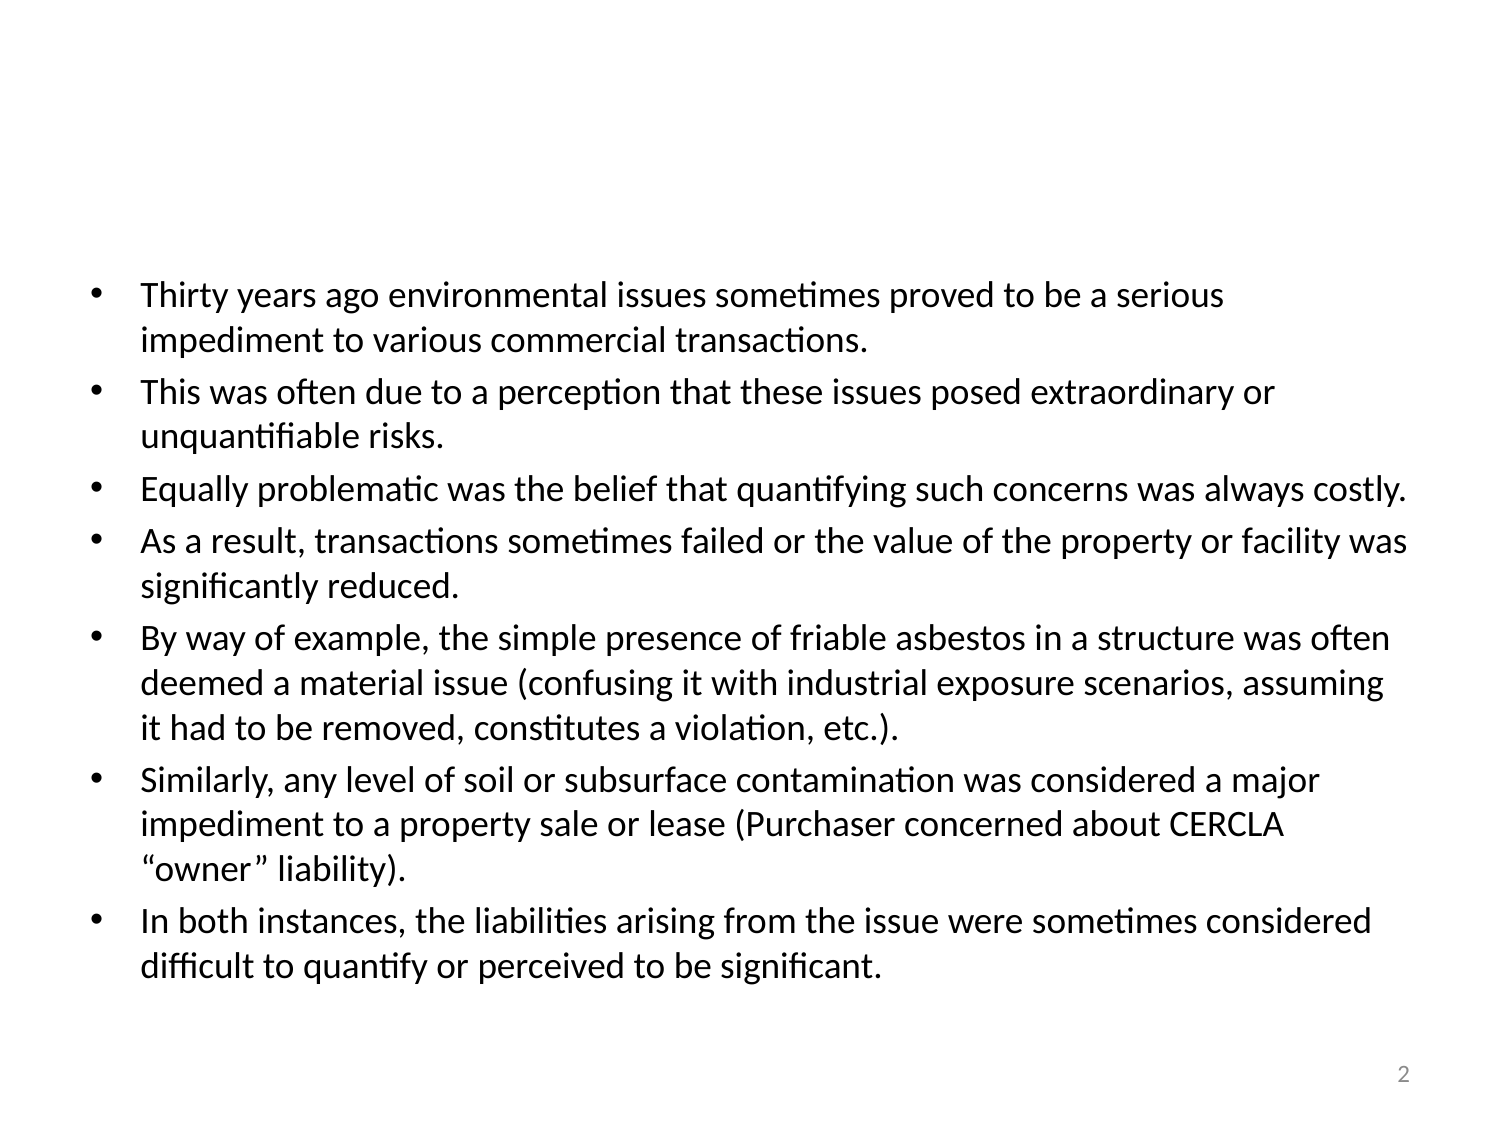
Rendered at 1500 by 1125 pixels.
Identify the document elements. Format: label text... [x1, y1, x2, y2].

list Thirty years ago environmental issues sometimes proved to be a serious impediment to various commercial transactions. This was often due to a perception that these issues posed extraordinary or unquantifiable risks. Equally problematic was the belief that quantifying such concerns was always costly. As a result, transactions sometimes failed or the value of the property or facility was significantly reduced. By way of example, the simple presence of friable asbestos in a structure was often deemed a material issue (confusing it with industrial exposure scenarios, assuming it had to be removed, constitutes a violation, etc.). Similarly, any level of soil or subsurface contamination was considered a major impediment to a property sale or lease (Purchaser concerned about CERCLA “owner” liability). In both instances, the liabilities arising from the issue were sometimes considered difficult to quantify or perceived to be significant. [75, 262, 1425, 1005]
slide_number 2 [1074, 1042, 1425, 1103]
